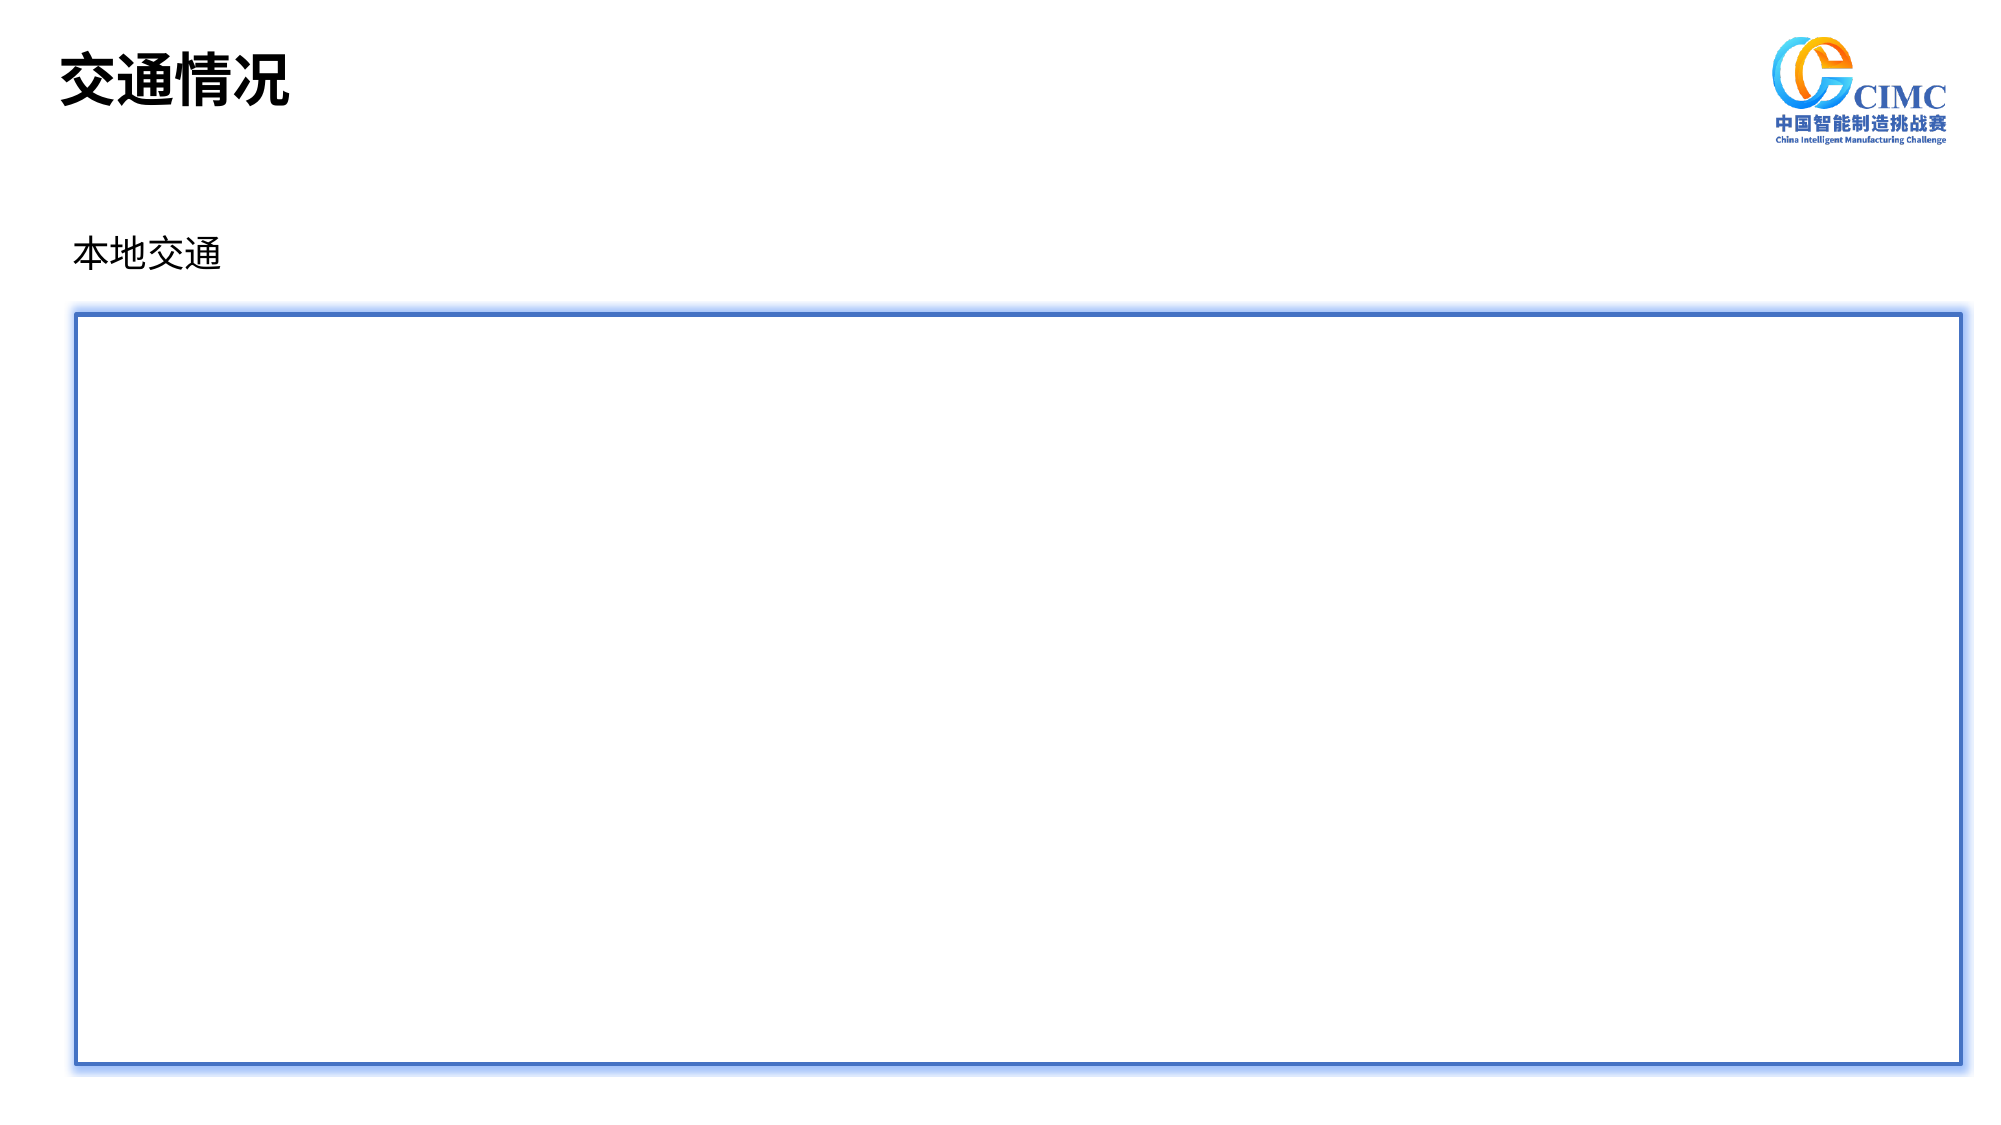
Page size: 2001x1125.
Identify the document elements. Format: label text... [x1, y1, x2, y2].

text_box [76, 314, 1961, 1065]
text_box 交通情况 [50, 35, 1469, 121]
picture [1767, 31, 1951, 149]
text_box 本地交通 [57, 222, 602, 283]
